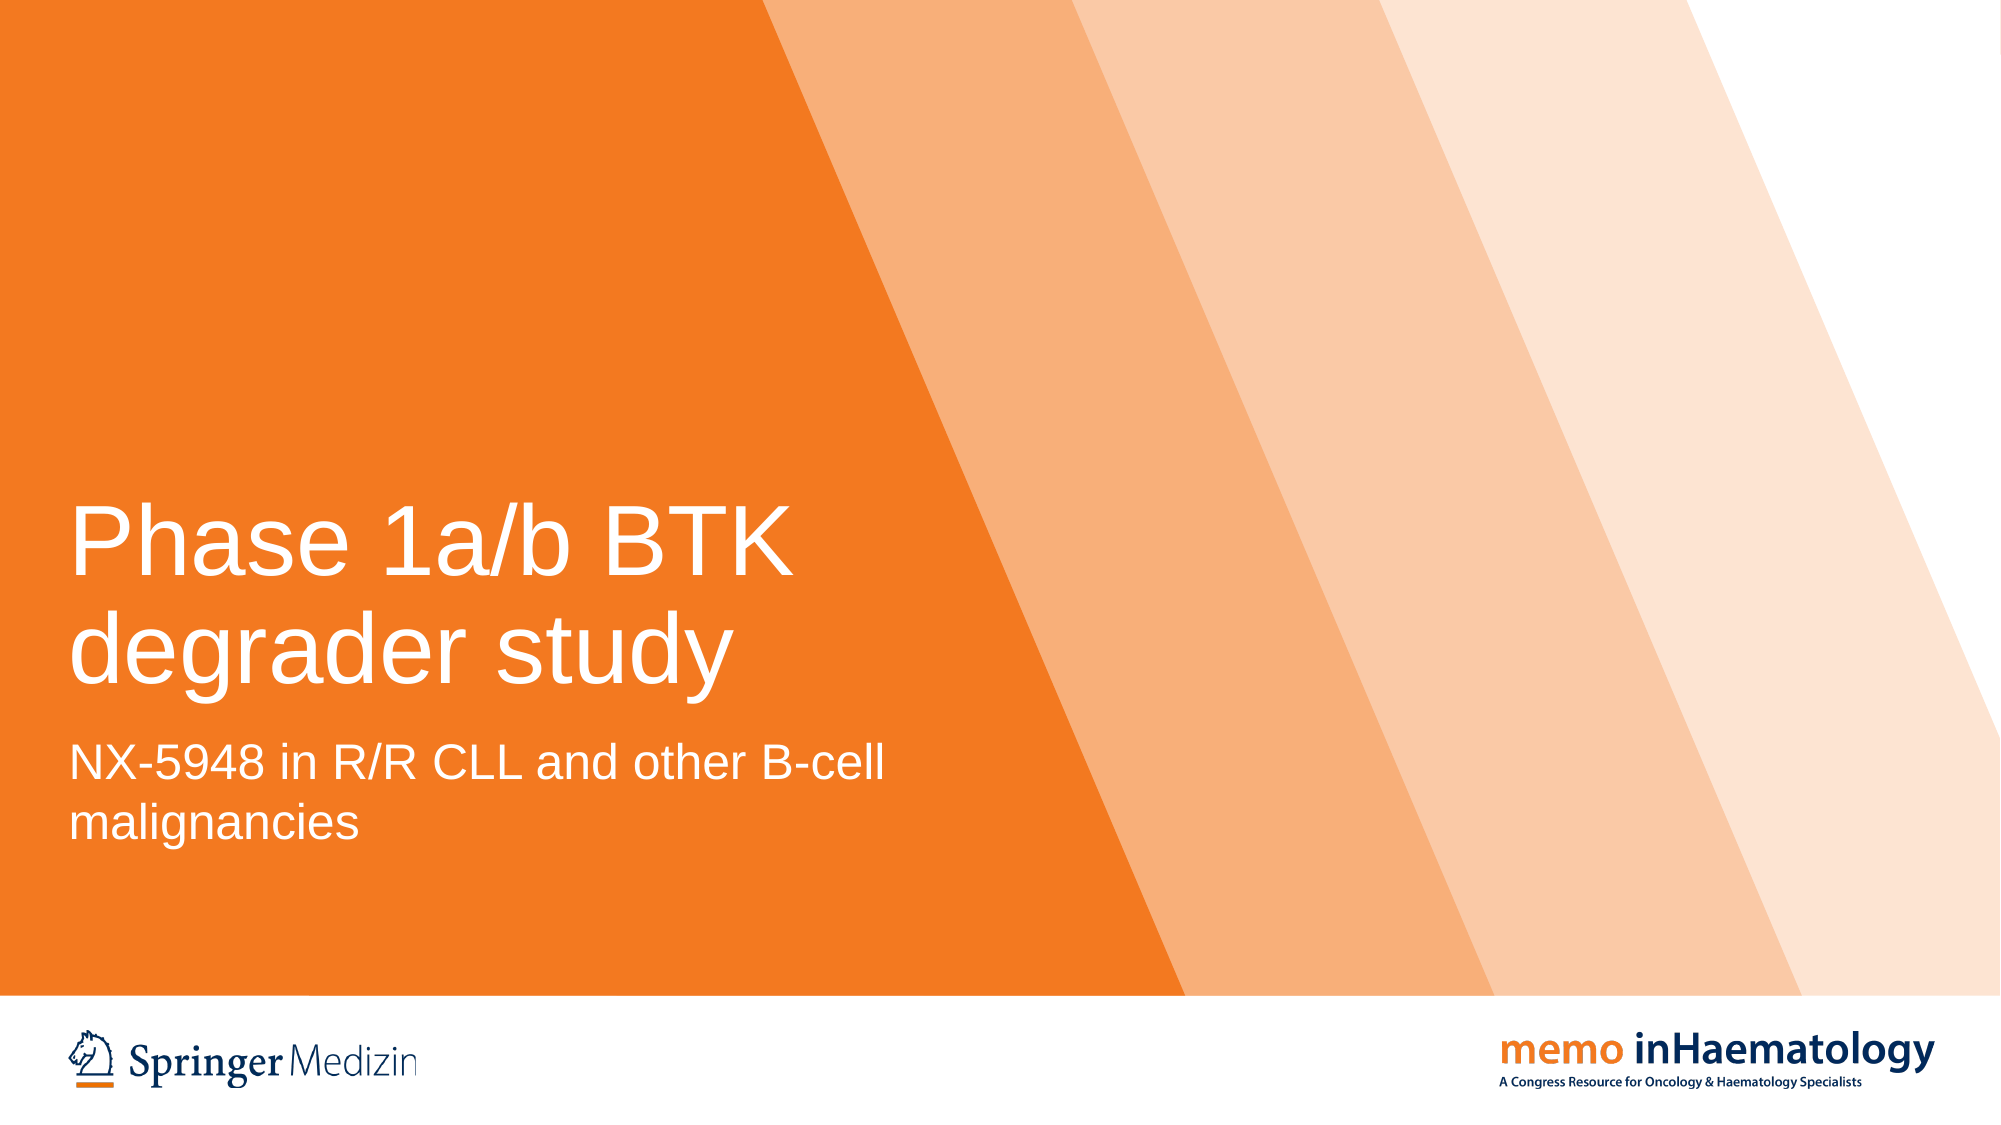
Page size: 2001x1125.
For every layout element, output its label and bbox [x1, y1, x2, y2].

picture [1499, 1031, 1935, 1089]
list [68, 729, 1113, 976]
title [68, 54, 998, 706]
